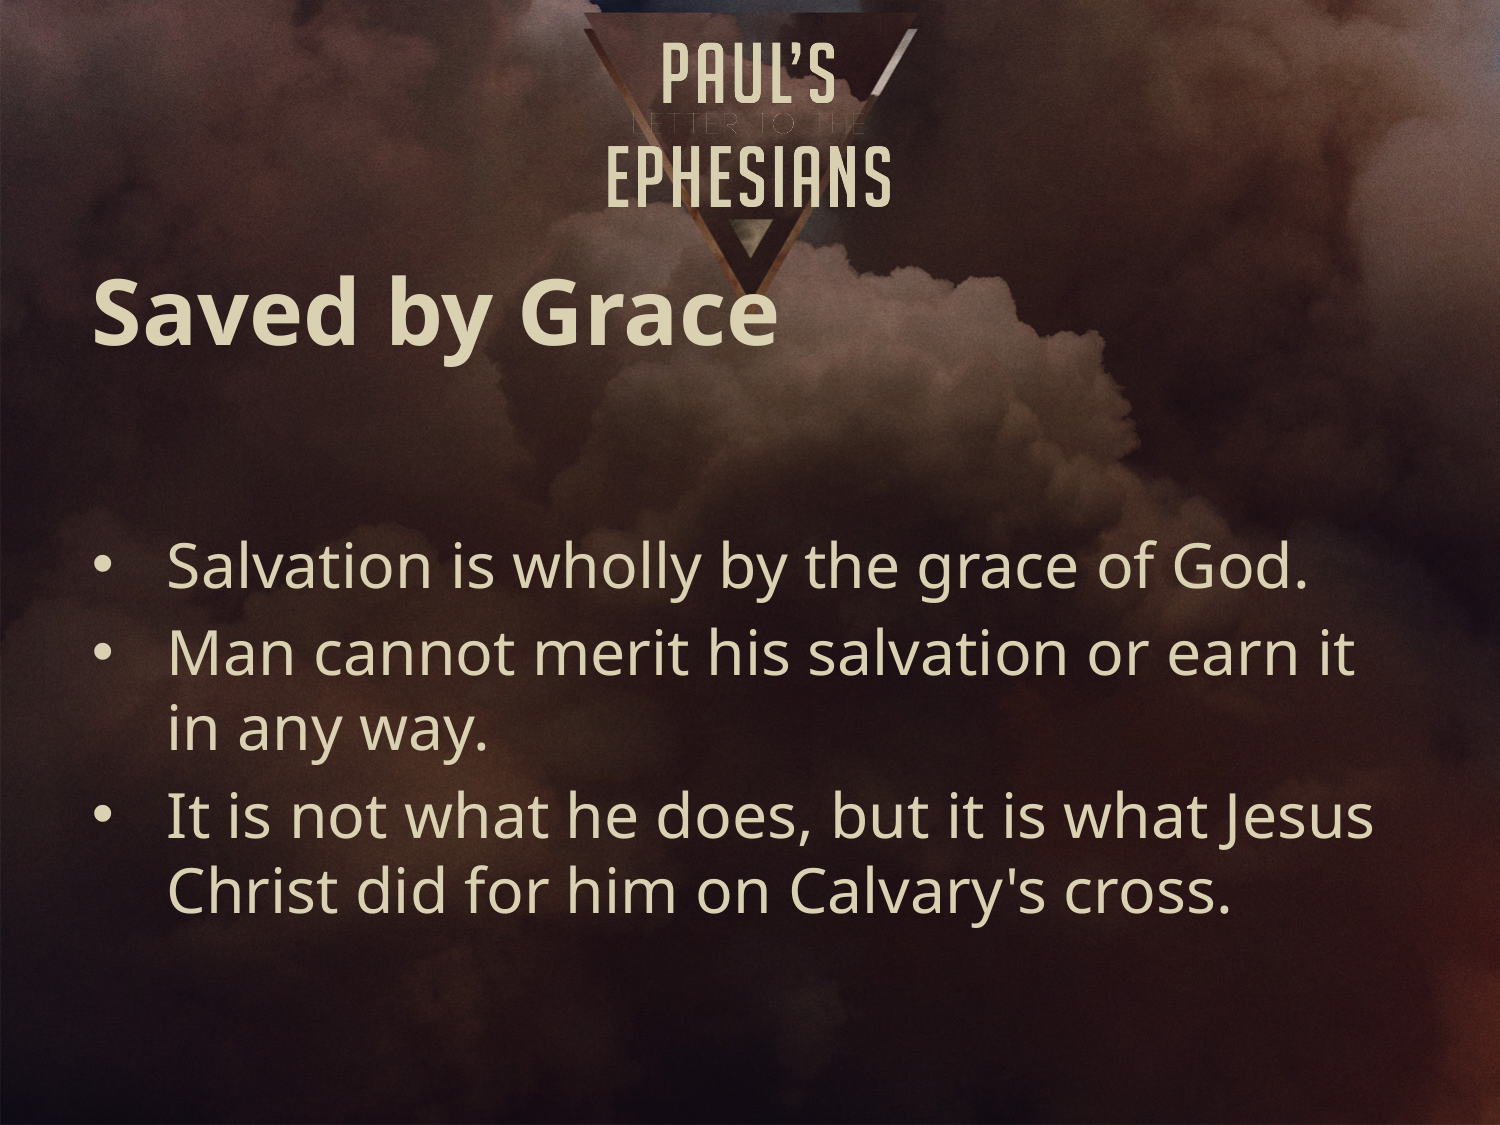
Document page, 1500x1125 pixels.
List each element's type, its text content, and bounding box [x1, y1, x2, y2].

list Salvation is wholly by the grace of God. Man cannot merit his salvation or earn it in any way. It is not what he does, but it is what Jesus Christ did for him on Calvary's cross. [76, 372, 1424, 1079]
picture [0, 0, 1500, 1125]
text_box Saved by Grace [76, 246, 1424, 372]
